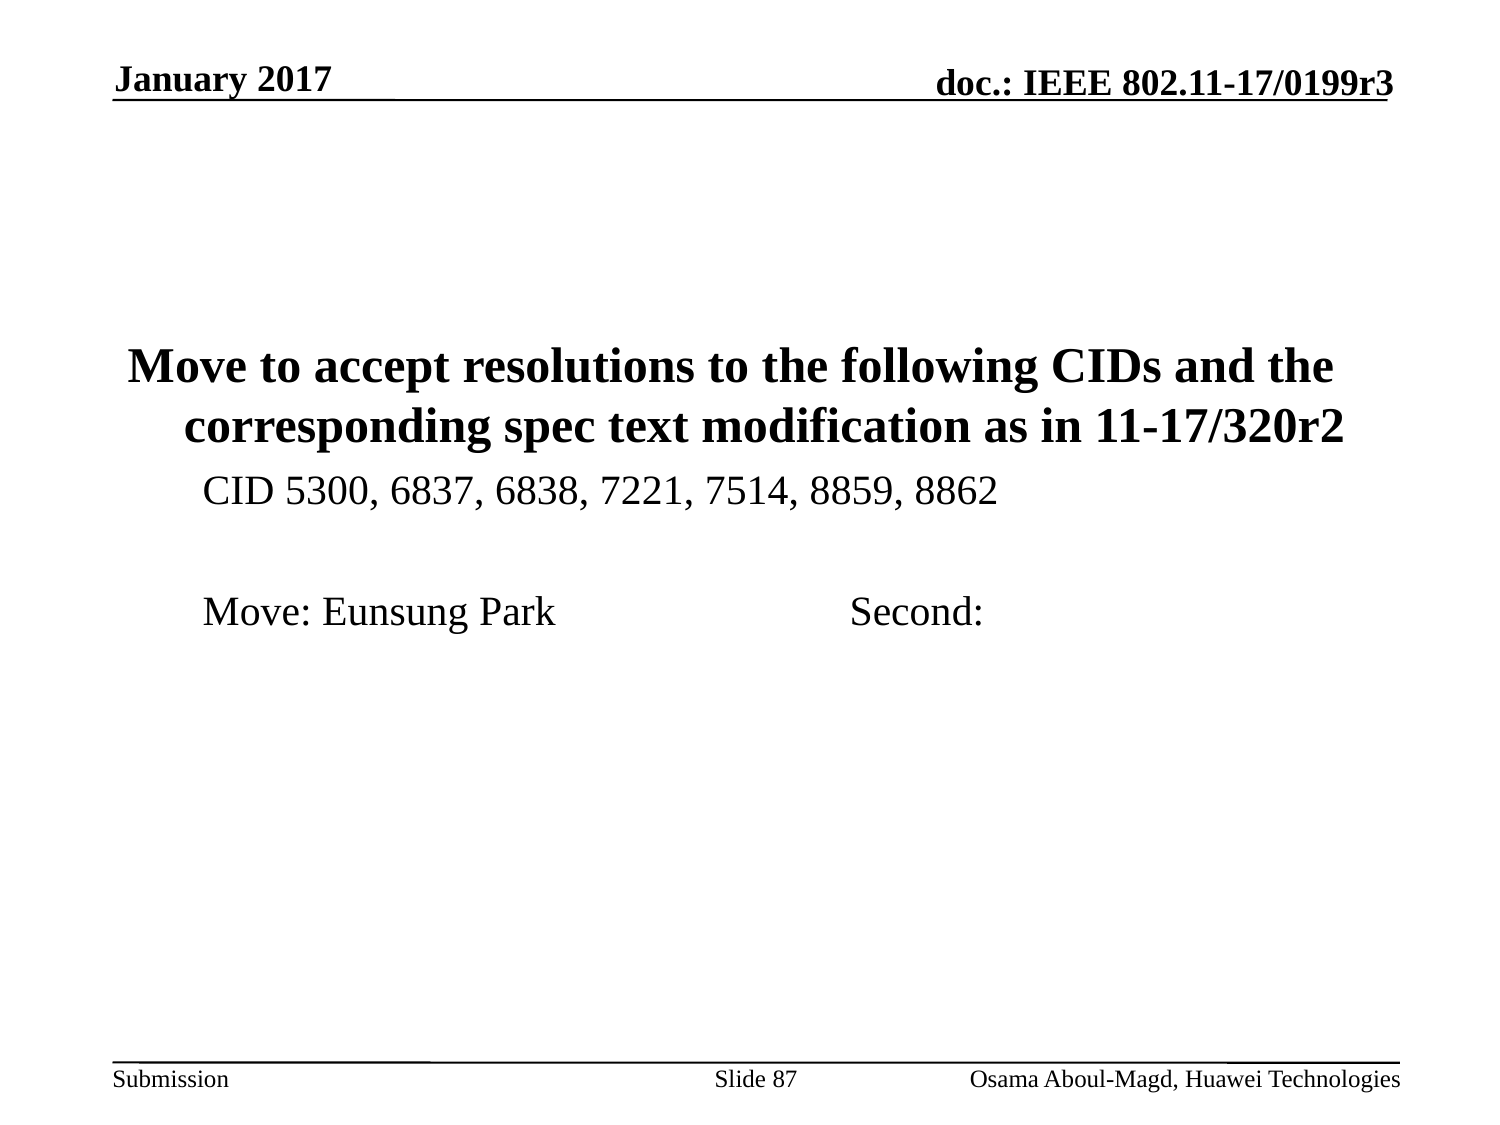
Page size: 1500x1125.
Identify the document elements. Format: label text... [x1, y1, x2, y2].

slide_number Slide 87 [712, 1061, 800, 1123]
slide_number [114, 54, 423, 100]
list Move to accept resolutions to the following CIDs and the corresponding spec text modification as in 11-17/320r2 CID 5300, 6837, 6838, 7221, 7514, 8859, 8862 Move: Eunsung Park Second: [112, 324, 1388, 1000]
footer Osama Aboul-Magd, Huawei Technologies [878, 1061, 1402, 1093]
